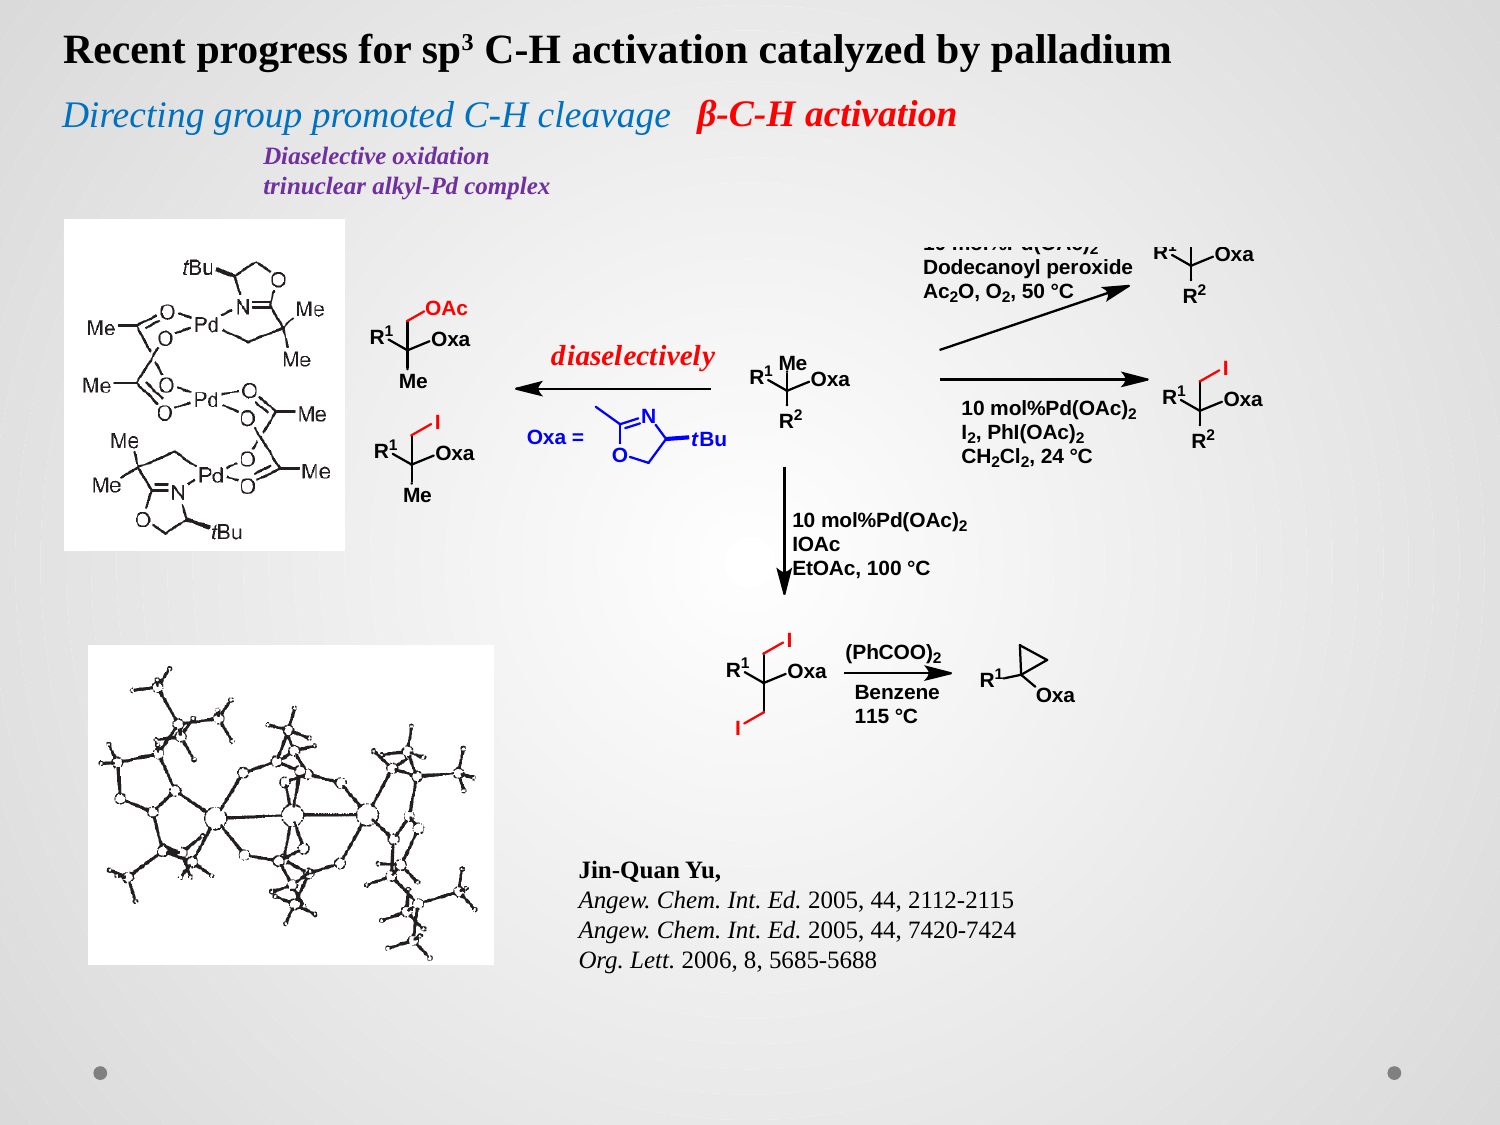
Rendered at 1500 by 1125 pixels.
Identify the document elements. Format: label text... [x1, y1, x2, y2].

picture [88, 644, 495, 965]
text_box Recent progress for sp3 C-H activation catalyzed by palladium [48, 14, 1188, 80]
text_box β-C-H activation [682, 81, 973, 141]
text_box Jin-Quan Yu, Angew. Chem. Int. Ed. 2005, 44, 2112-2115 Angew. Chem. Int. Ed. 2005, 44, 7420-7424 Org. Lett. 2006, 8, 5685-5688 [563, 846, 1032, 1011]
text_box Diaselective oxidation trinuclear alkyl-Pd complex [248, 132, 566, 207]
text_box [366, 247, 1270, 784]
text_box Directing group promoted C-H cleavage [47, 82, 687, 143]
picture [64, 219, 345, 551]
